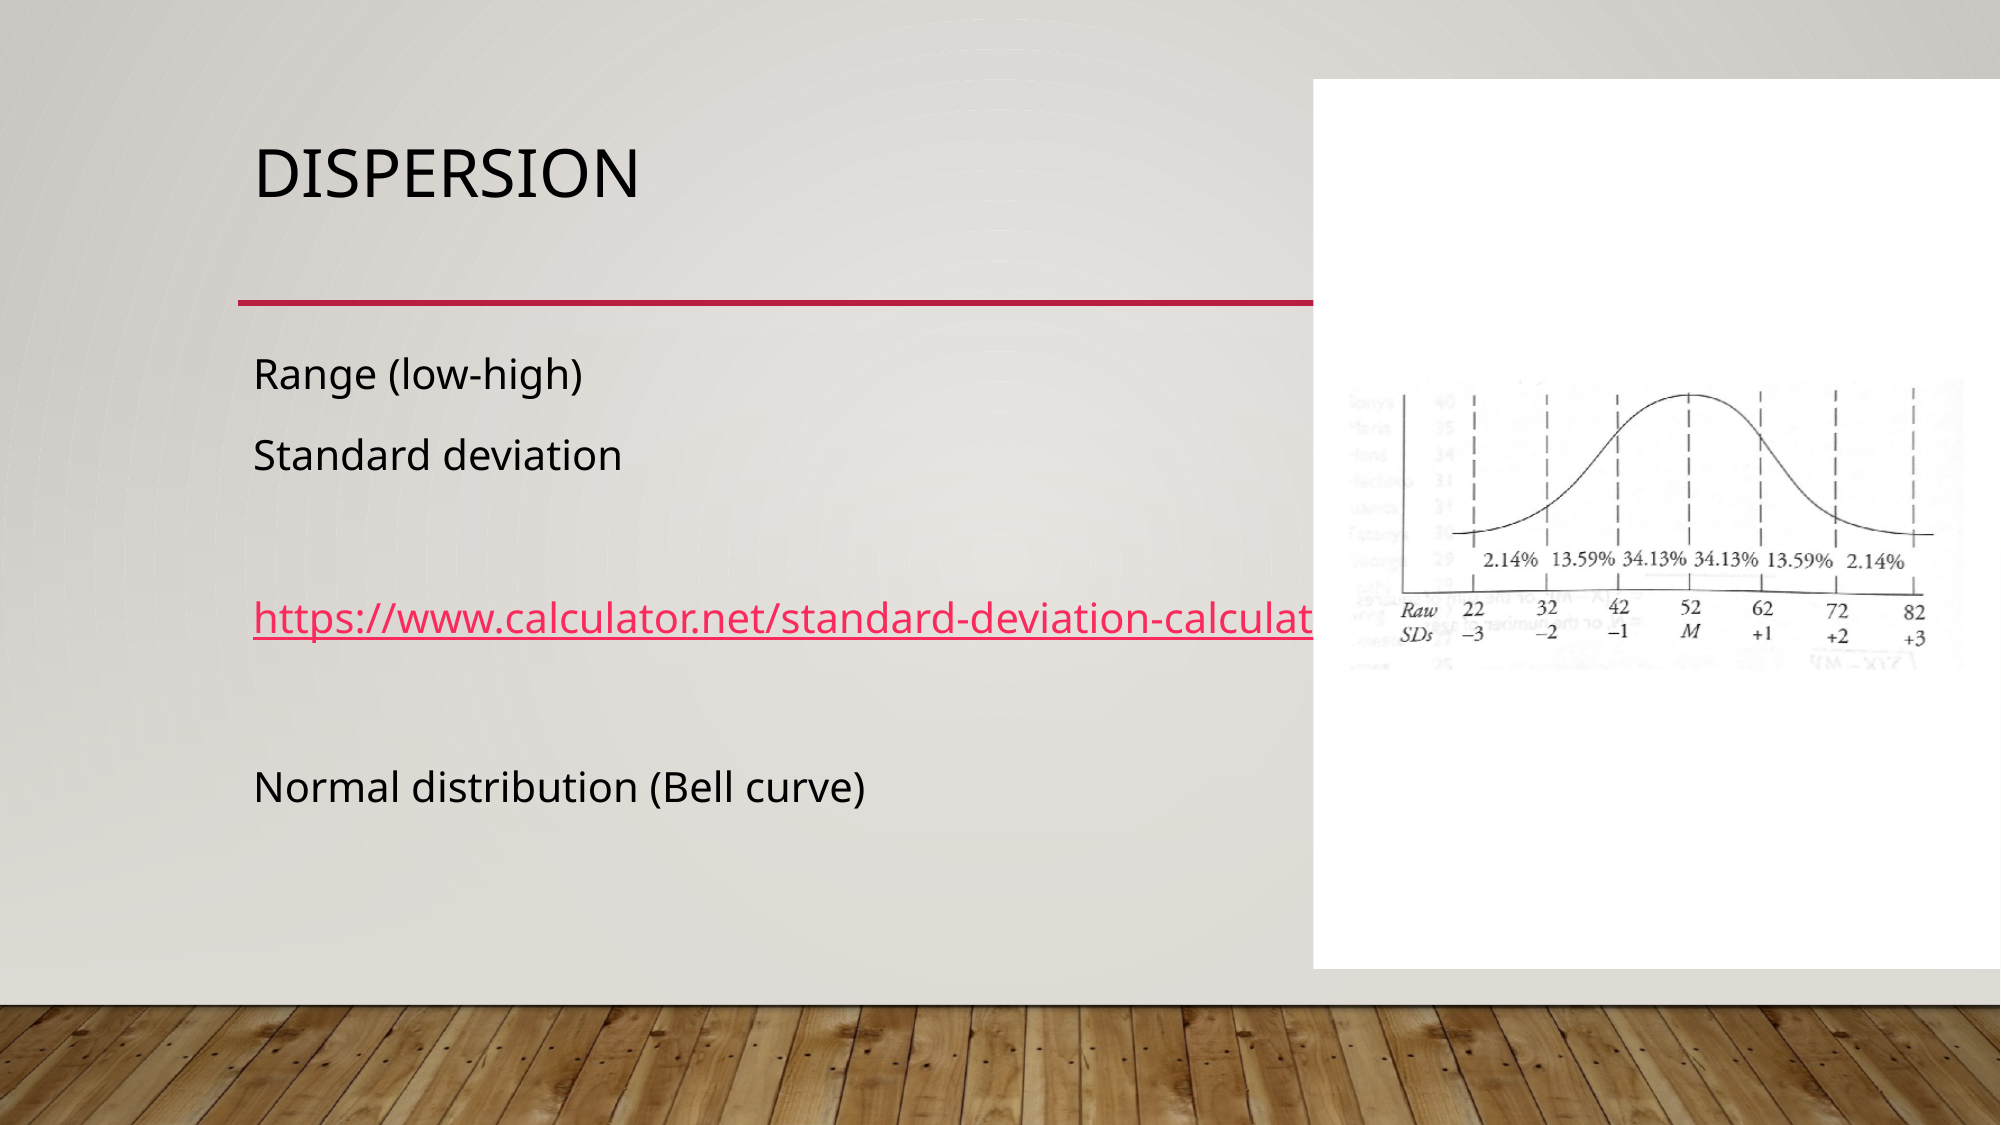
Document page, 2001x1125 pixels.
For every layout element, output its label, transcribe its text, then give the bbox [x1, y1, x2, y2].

title Dispersion [238, 131, 1312, 305]
list Range (low-high) Standard deviation https://www.calculator.net/standard-deviation-calculator.html Normal distribution (Bell curve) [238, 330, 1312, 897]
picture [0, 1005, 2000, 1125]
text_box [1312, 79, 2000, 969]
